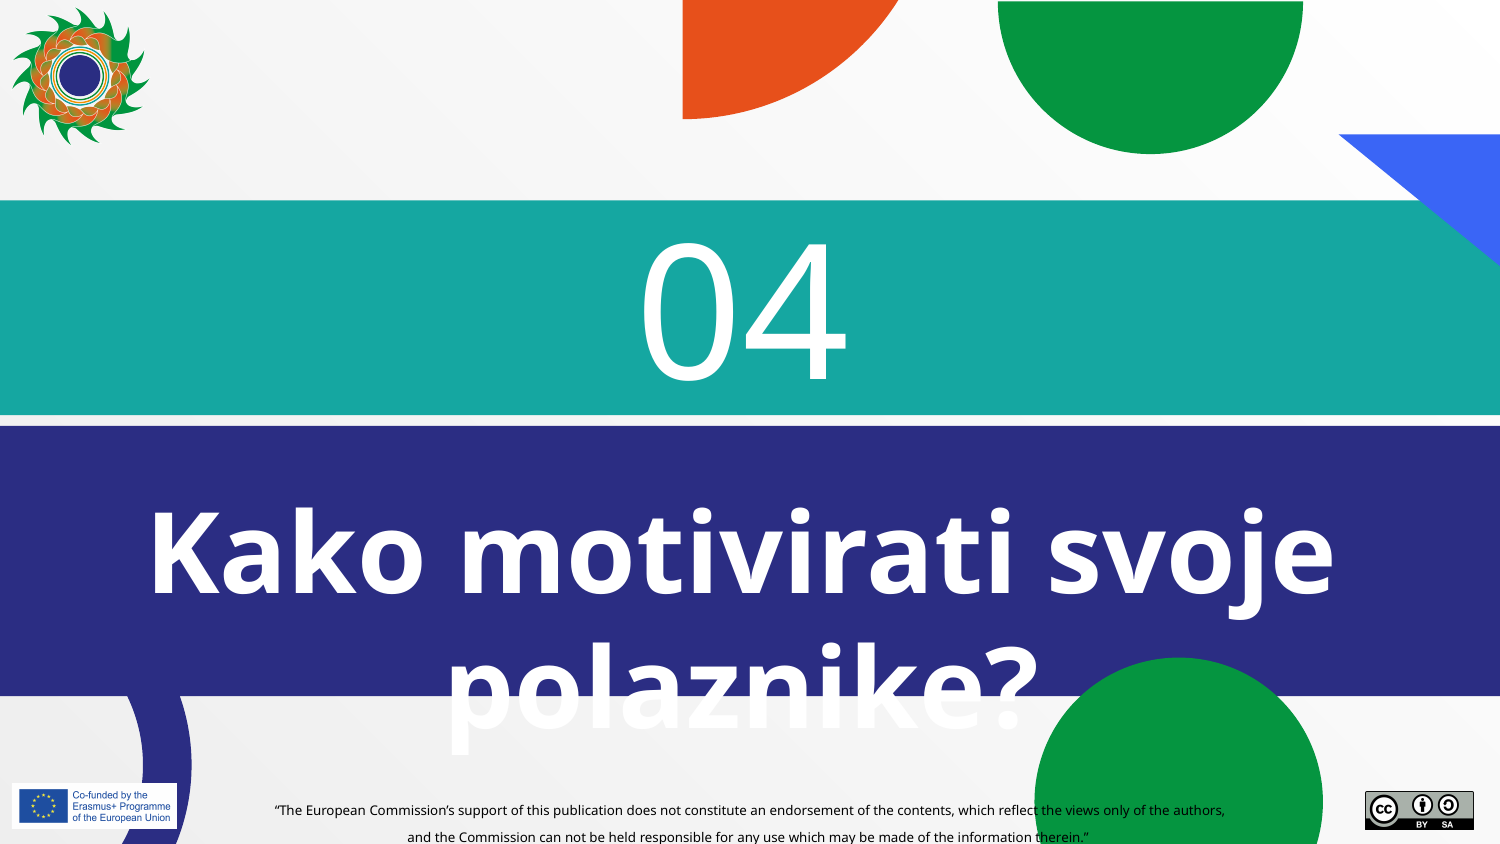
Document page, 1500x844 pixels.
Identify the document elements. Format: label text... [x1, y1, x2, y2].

picture [1365, 791, 1474, 830]
picture [11, 783, 177, 829]
title 04 [545, 144, 955, 464]
picture [11, 6, 151, 147]
title Kako motivirati svoje polaznike? [41, 465, 1442, 641]
text_box [1338, 134, 1500, 267]
